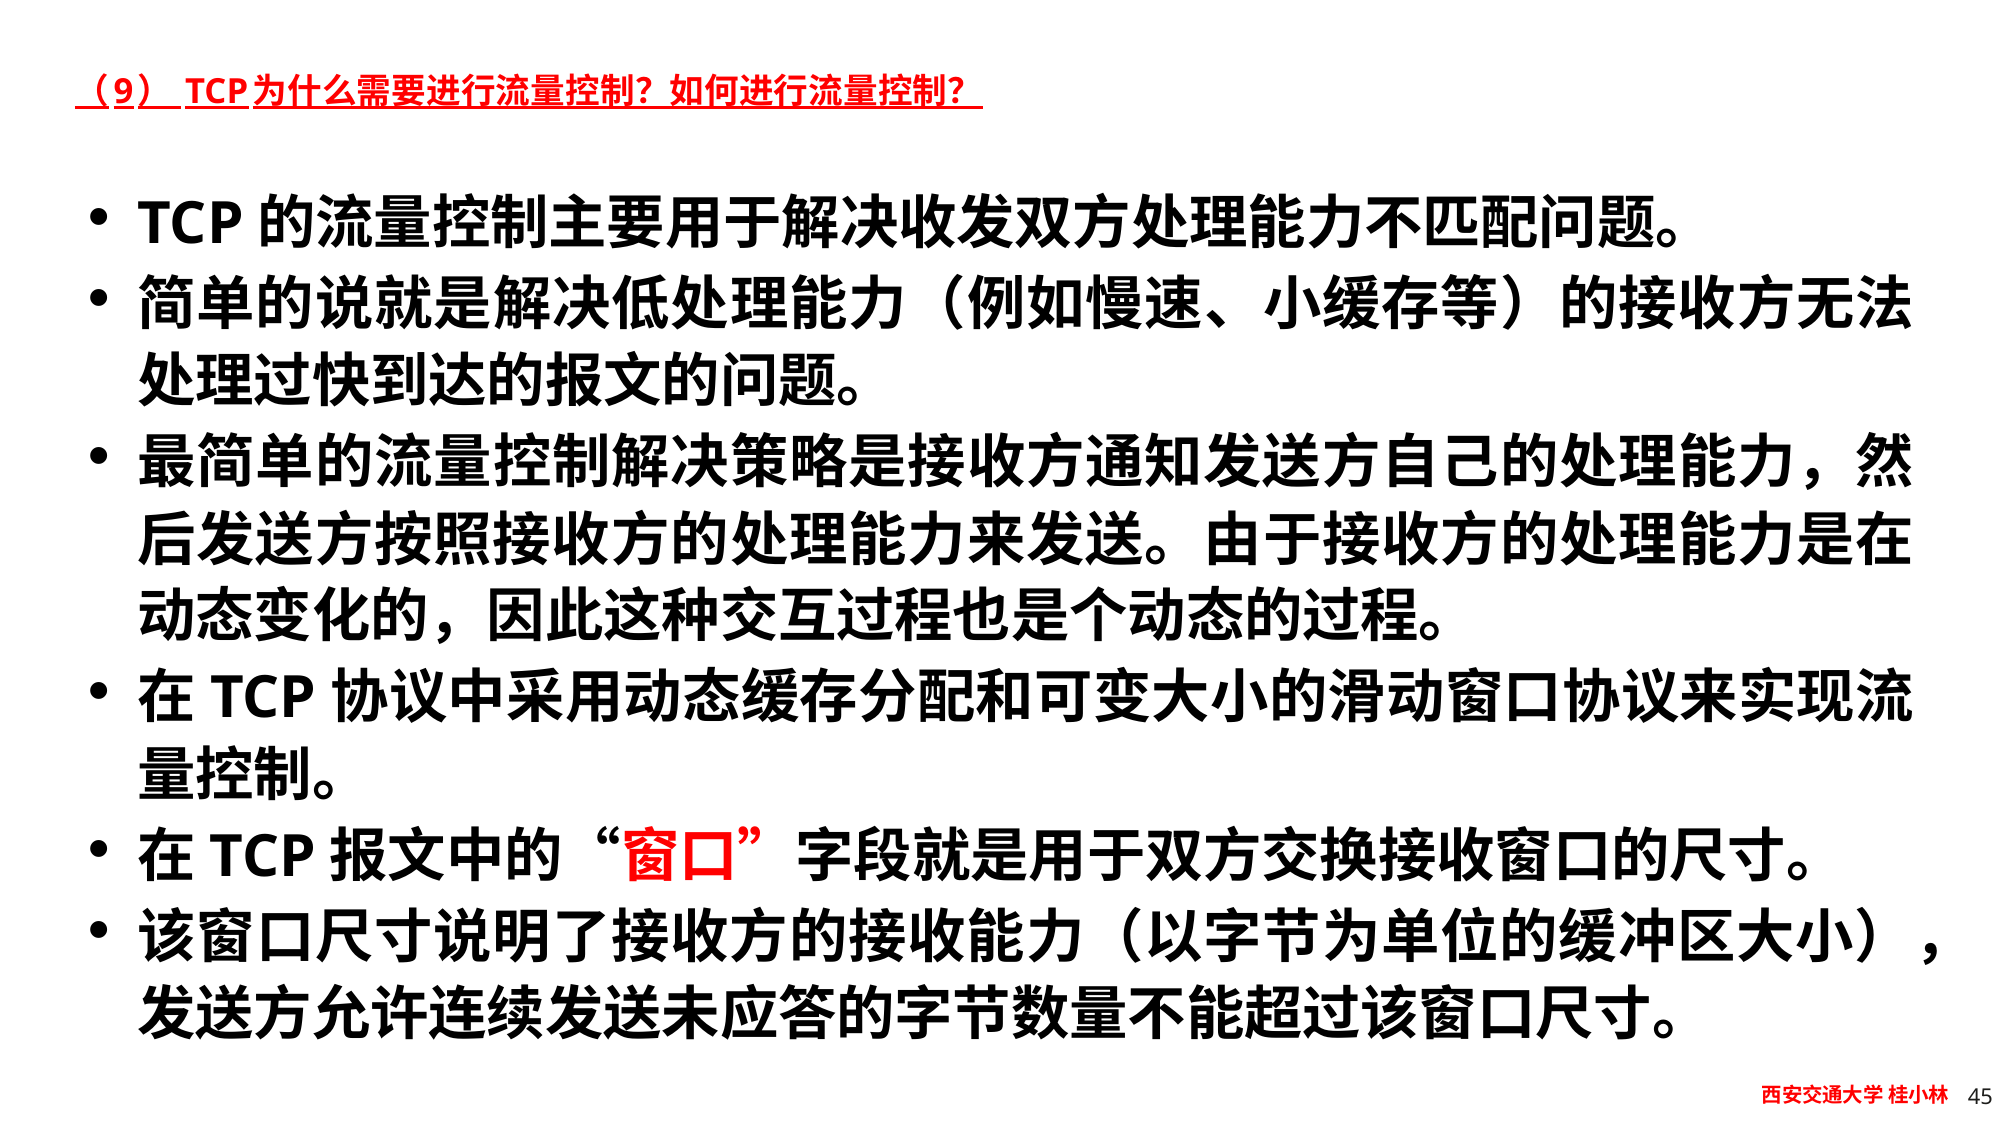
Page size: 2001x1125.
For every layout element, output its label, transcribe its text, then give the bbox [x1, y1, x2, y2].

list TCP的流量控制主要用于解决收发双方处理能力不匹配问题。 简单的说就是解决低处理能力（例如慢速、小缓存等）的接收方无法处理过快到达的报文的问题。 最简单的流量控制解决策略是接收方通知发送方自己的处理能力，然后发送方按照接收方的处理能力来发送。由于接收方的处理能力是在动态变化的，因此这种交互过程也是个动态的过程。 在TCP协议中采用动态缓存分配和可变大小的滑动窗口协议来实现流量控制。 在TCP报文中的“窗口”字段就是用于双方交换接收窗口的尺寸。 该窗口尺寸说明了接收方的接收能力（以字节为单位的缓冲区大小），发送方允许连续发送未应答的字节数量不能超过该窗口尺寸。 [74, 171, 1928, 973]
title （9） TCP为什么需要进行流量控制？如何进行流量控制？ [74, 73, 1928, 154]
